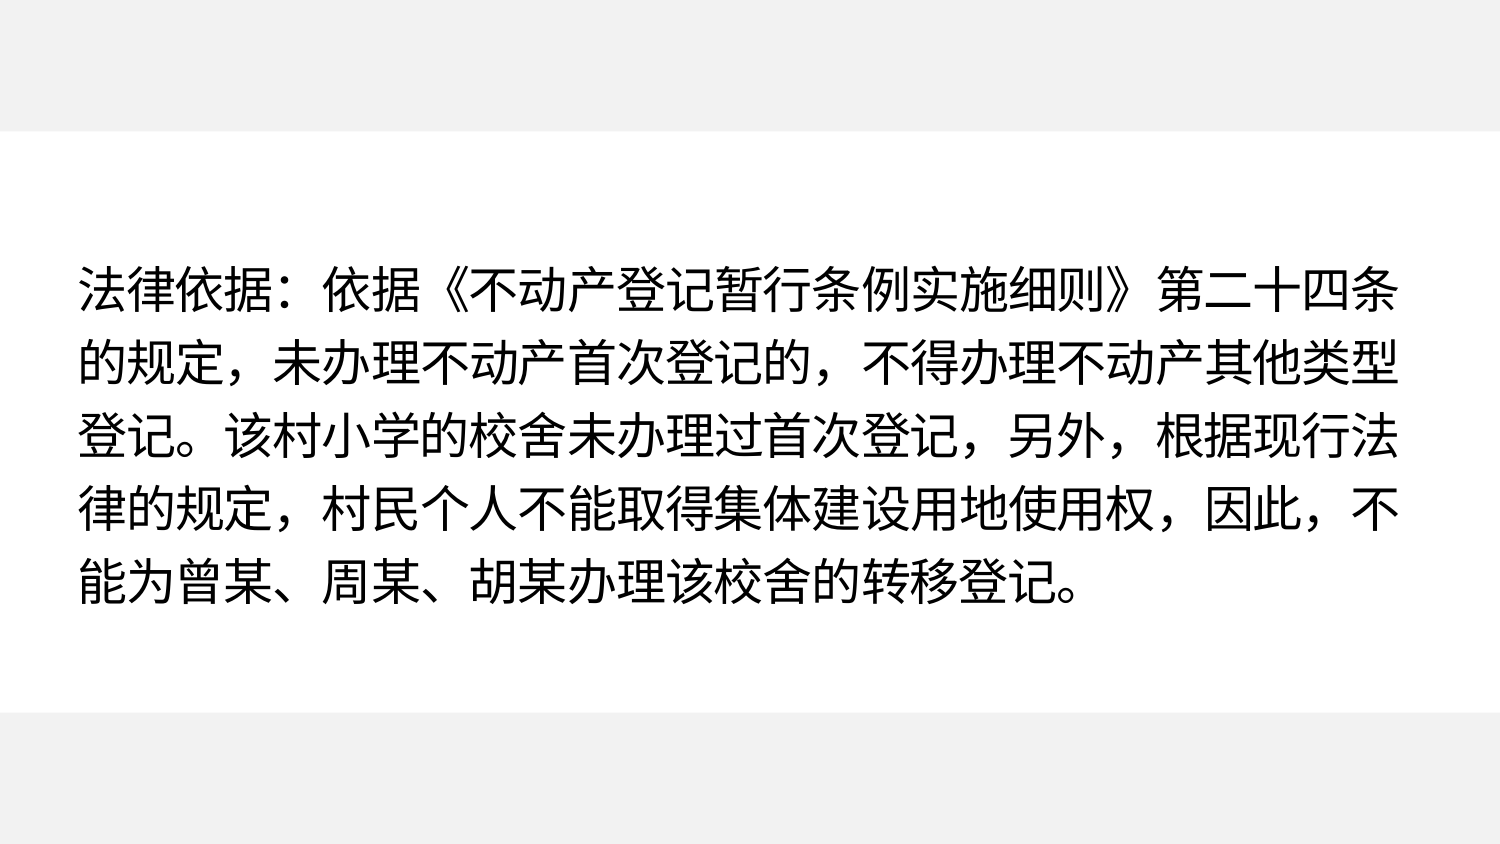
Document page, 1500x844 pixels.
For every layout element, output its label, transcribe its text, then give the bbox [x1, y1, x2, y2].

text_box 法律依据：依据《不动产登记暂行条例实施细则》第二十四条的规定，未办理不动产首次登记的，不得办理不动产其他类型登记。该村小学的校舍未办理过首次登记，另外，根据现行法律的规定，村民个人不能取得集体建设用地使用权，因此，不能为曾某、周某、胡某办理该校舍的转移登记。 [69, 143, 1441, 713]
text_box [0, 130, 1500, 714]
